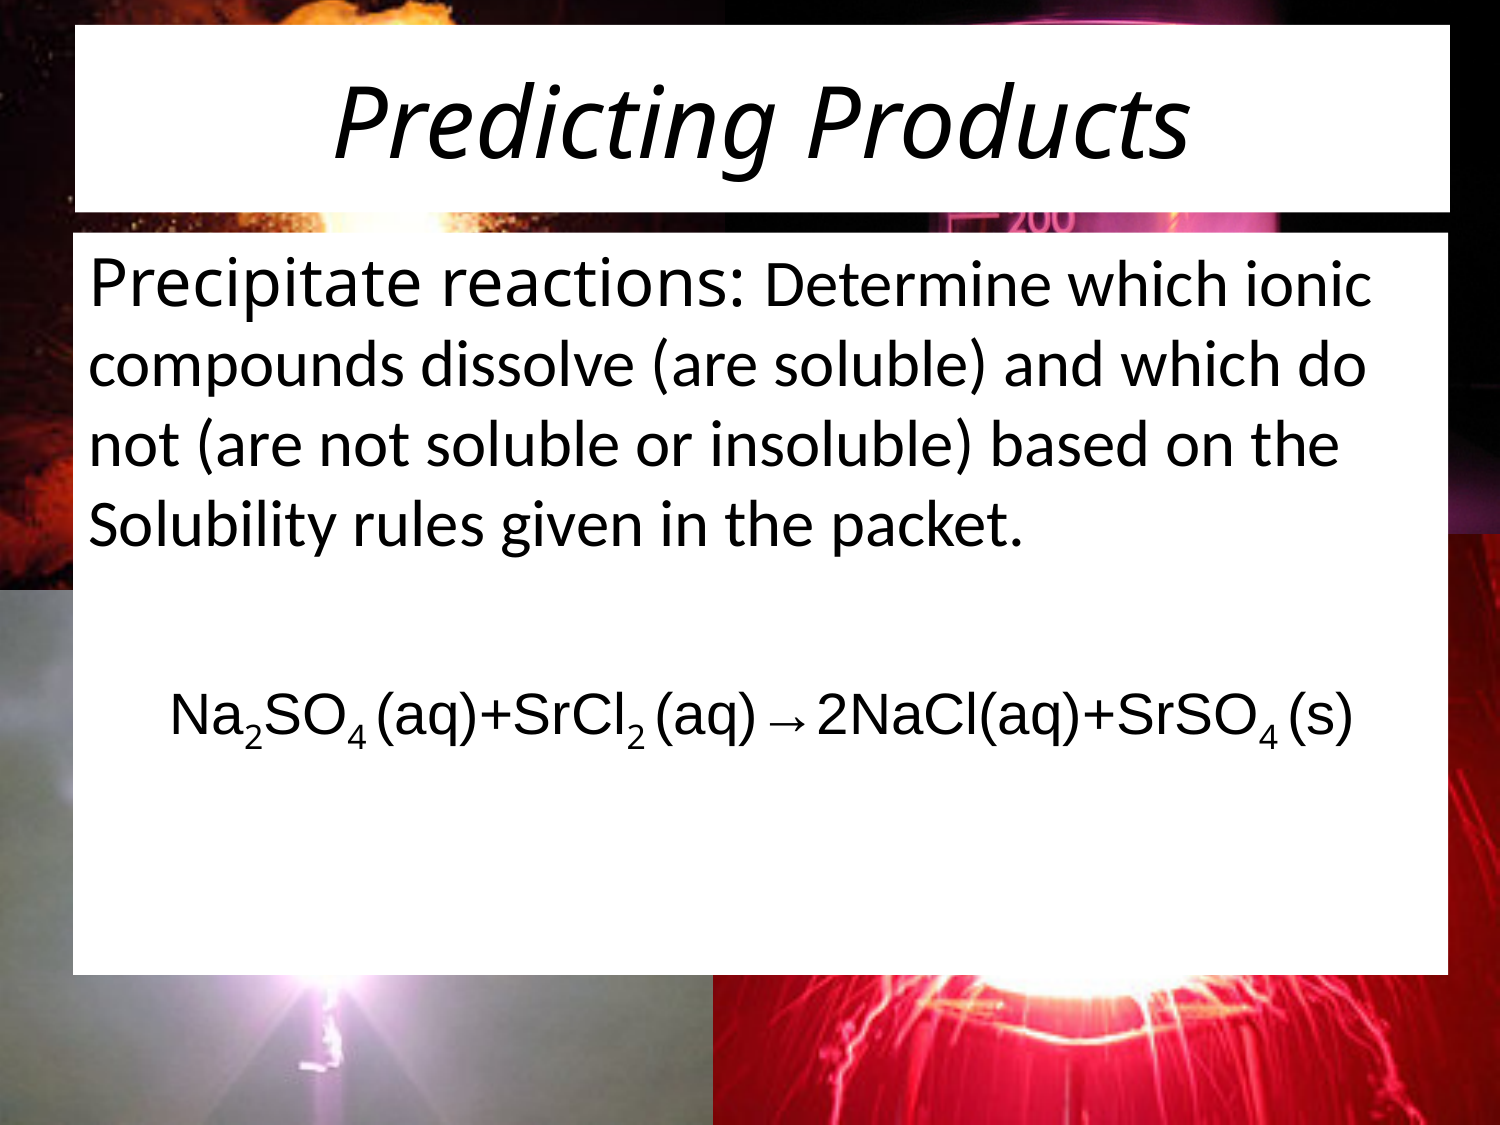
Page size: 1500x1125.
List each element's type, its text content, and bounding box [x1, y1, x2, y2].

title Predicting Products [75, 24, 1450, 213]
list Precipitate reactions: Determine which ionic compounds dissolve (are soluble) and which do not (are not soluble or insoluble) based on the Solubility rules given in the packet. [73, 232, 1449, 975]
text_box Na2SO4 (aq)+SrCl2 (aq)→2NaCl(aq)+SrSO4 (s) [129, 669, 1395, 764]
picture [0, 0, 1500, 1125]
